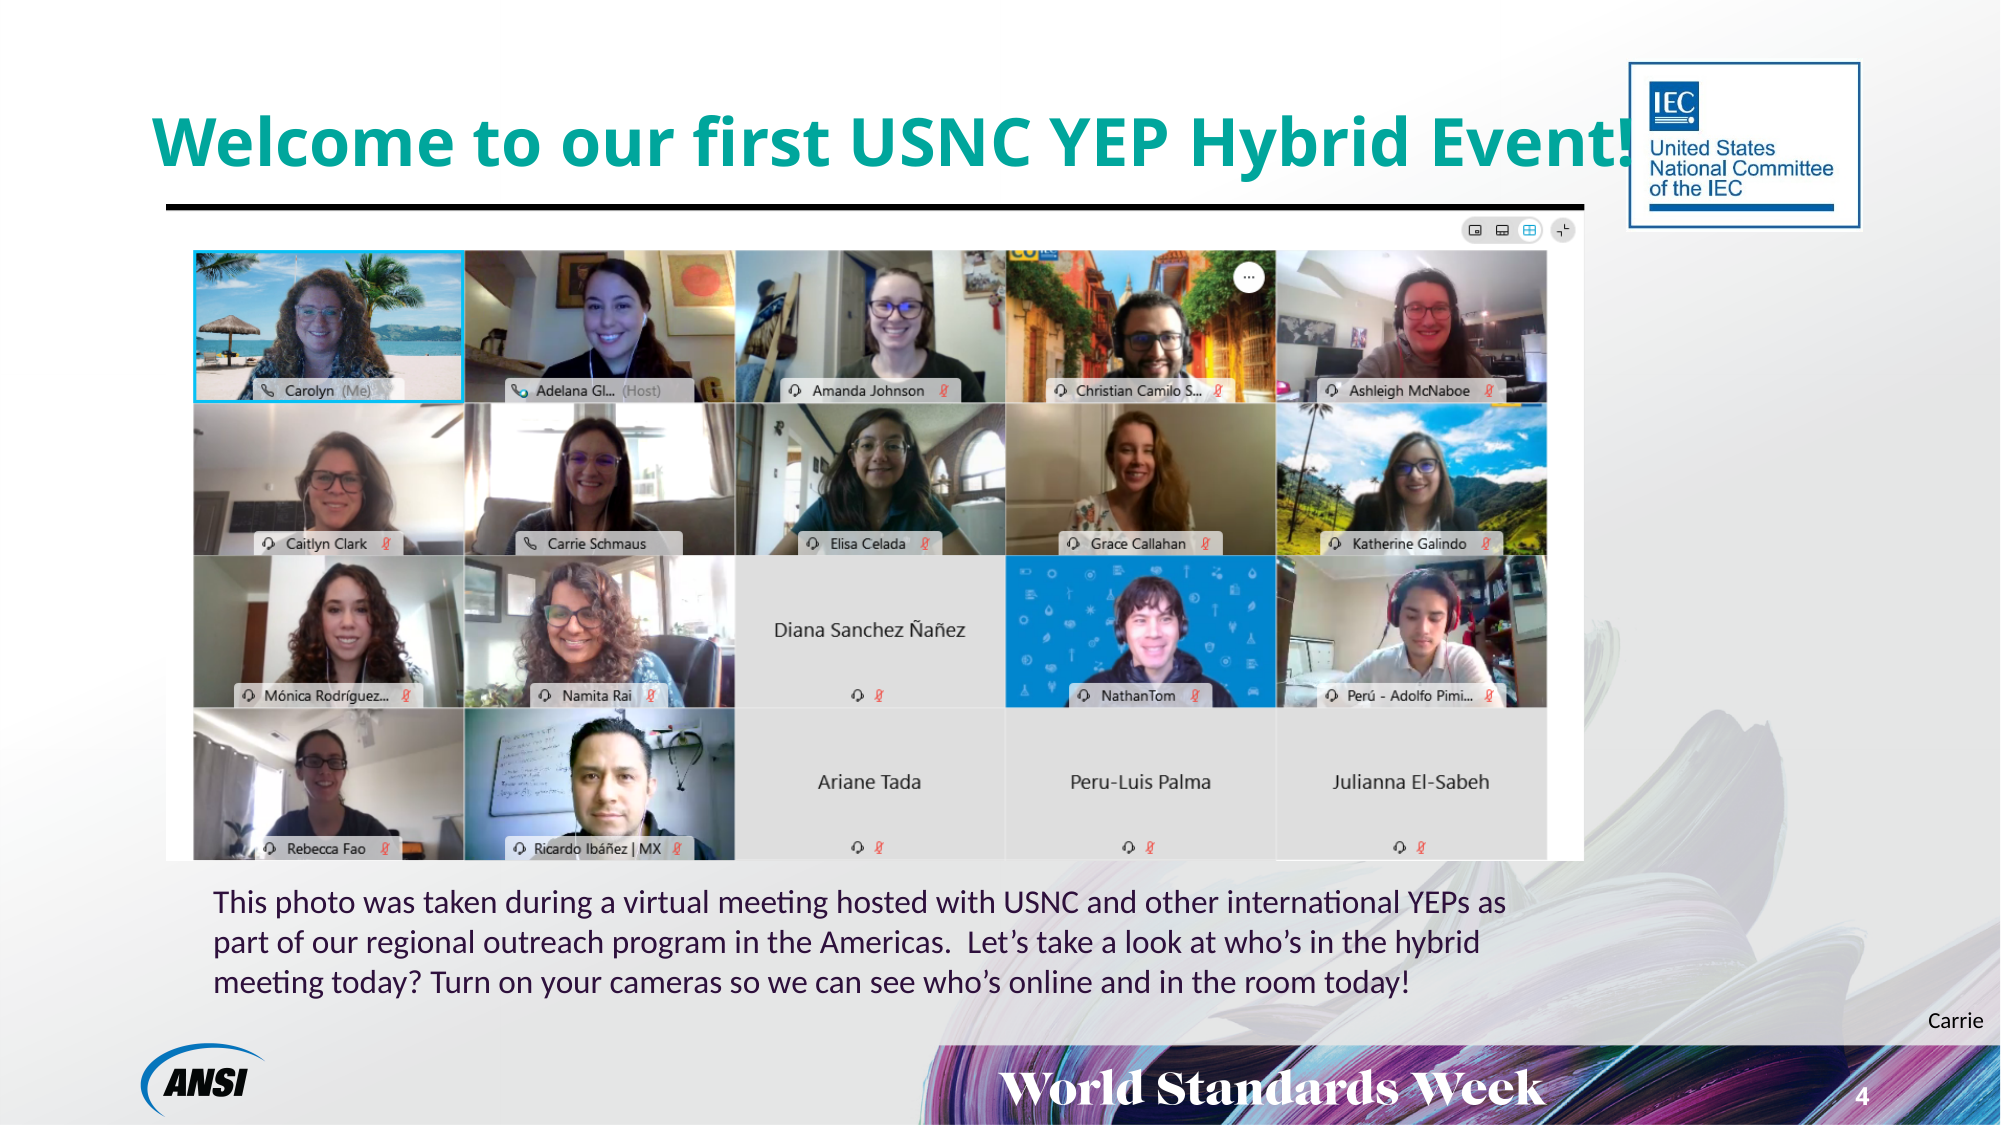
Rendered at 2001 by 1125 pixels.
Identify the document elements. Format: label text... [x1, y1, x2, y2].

title Welcome to our first USNC YEP Hybrid Event! [137, 59, 1863, 231]
picture [0, 0, 2001, 1125]
text_box Carrie [1913, 998, 2000, 1041]
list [166, 204, 1585, 861]
text_box This photo was taken during a virtual meeting hosted with USNC and other international YEPs as part of our regional outreach program in the Americas. Let’s take a look at who’s in the hybrid meeting today? Turn on your cameras so we can see who’s online and in the room today! [198, 872, 1552, 1008]
slide_number 4 [1434, 1067, 1885, 1125]
